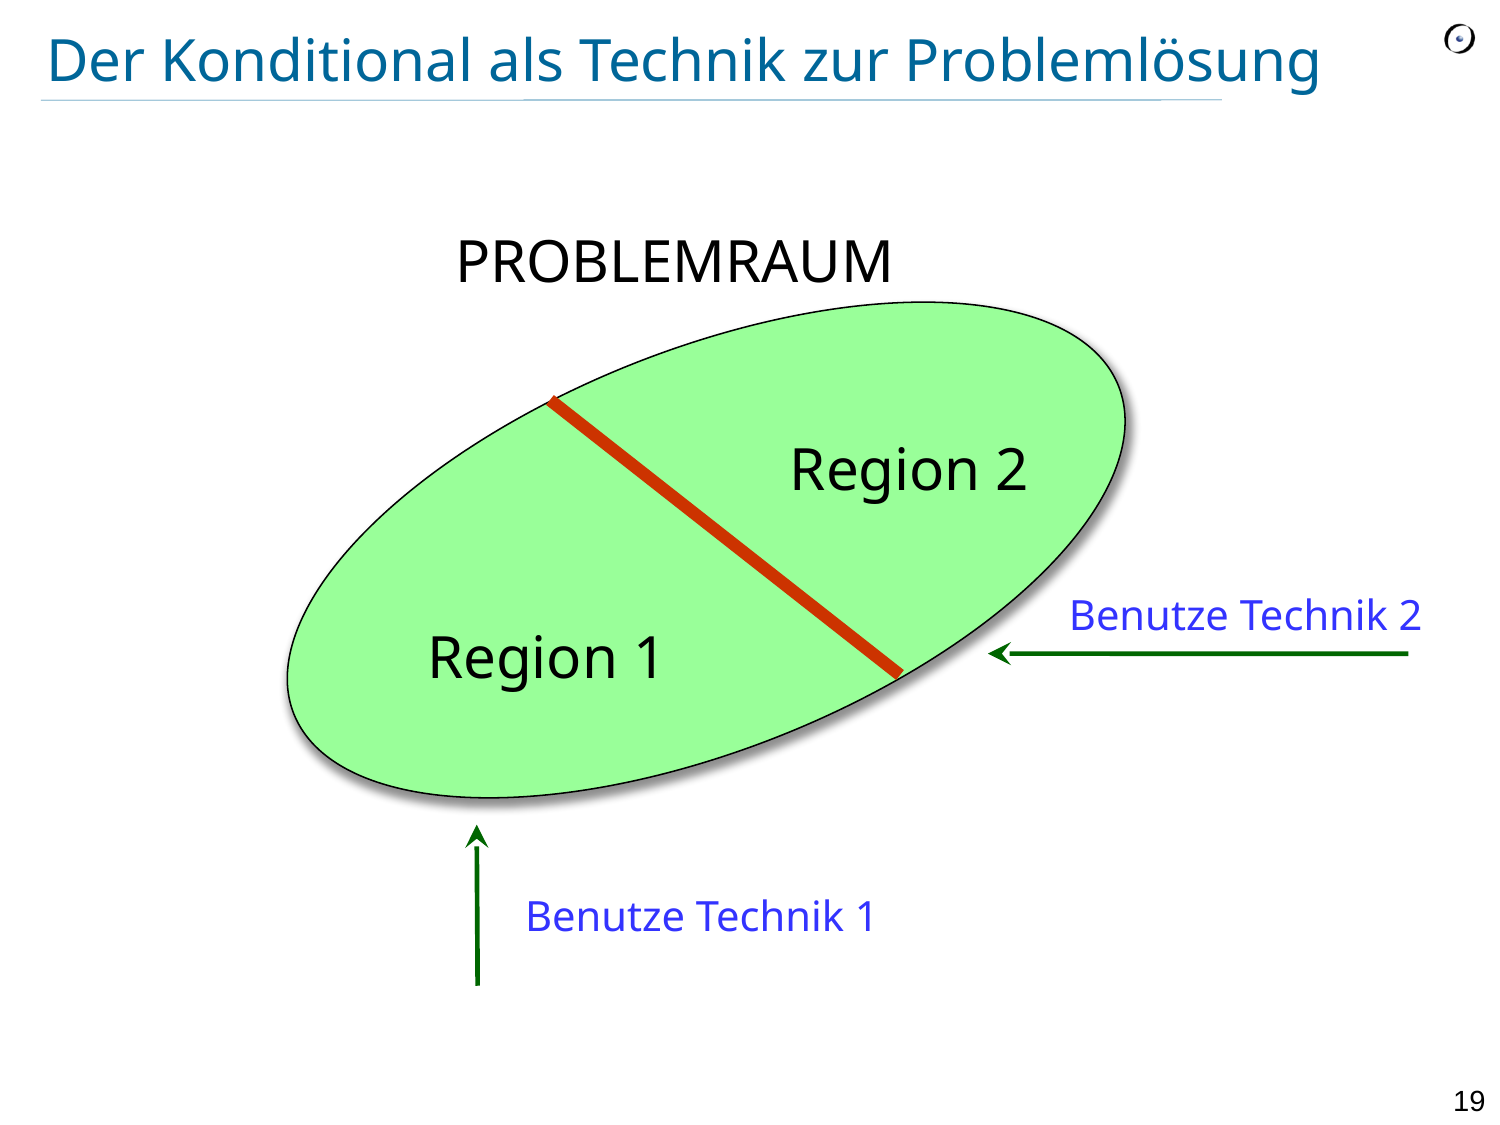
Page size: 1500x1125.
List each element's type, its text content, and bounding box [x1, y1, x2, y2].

text_box Benutze Technik 1 [510, 882, 948, 948]
text_box Region 2 [774, 425, 1054, 510]
text_box Benutze Technik 2 [1053, 581, 1455, 647]
title Der Konditional als Technik zur Problemlösung [45, 18, 1488, 97]
text_box [987, 643, 1009, 664]
text_box Region 1 [412, 612, 695, 698]
text_box PROBLEMRAUM [440, 217, 951, 302]
text_box [287, 302, 1126, 798]
text_box [466, 824, 488, 846]
